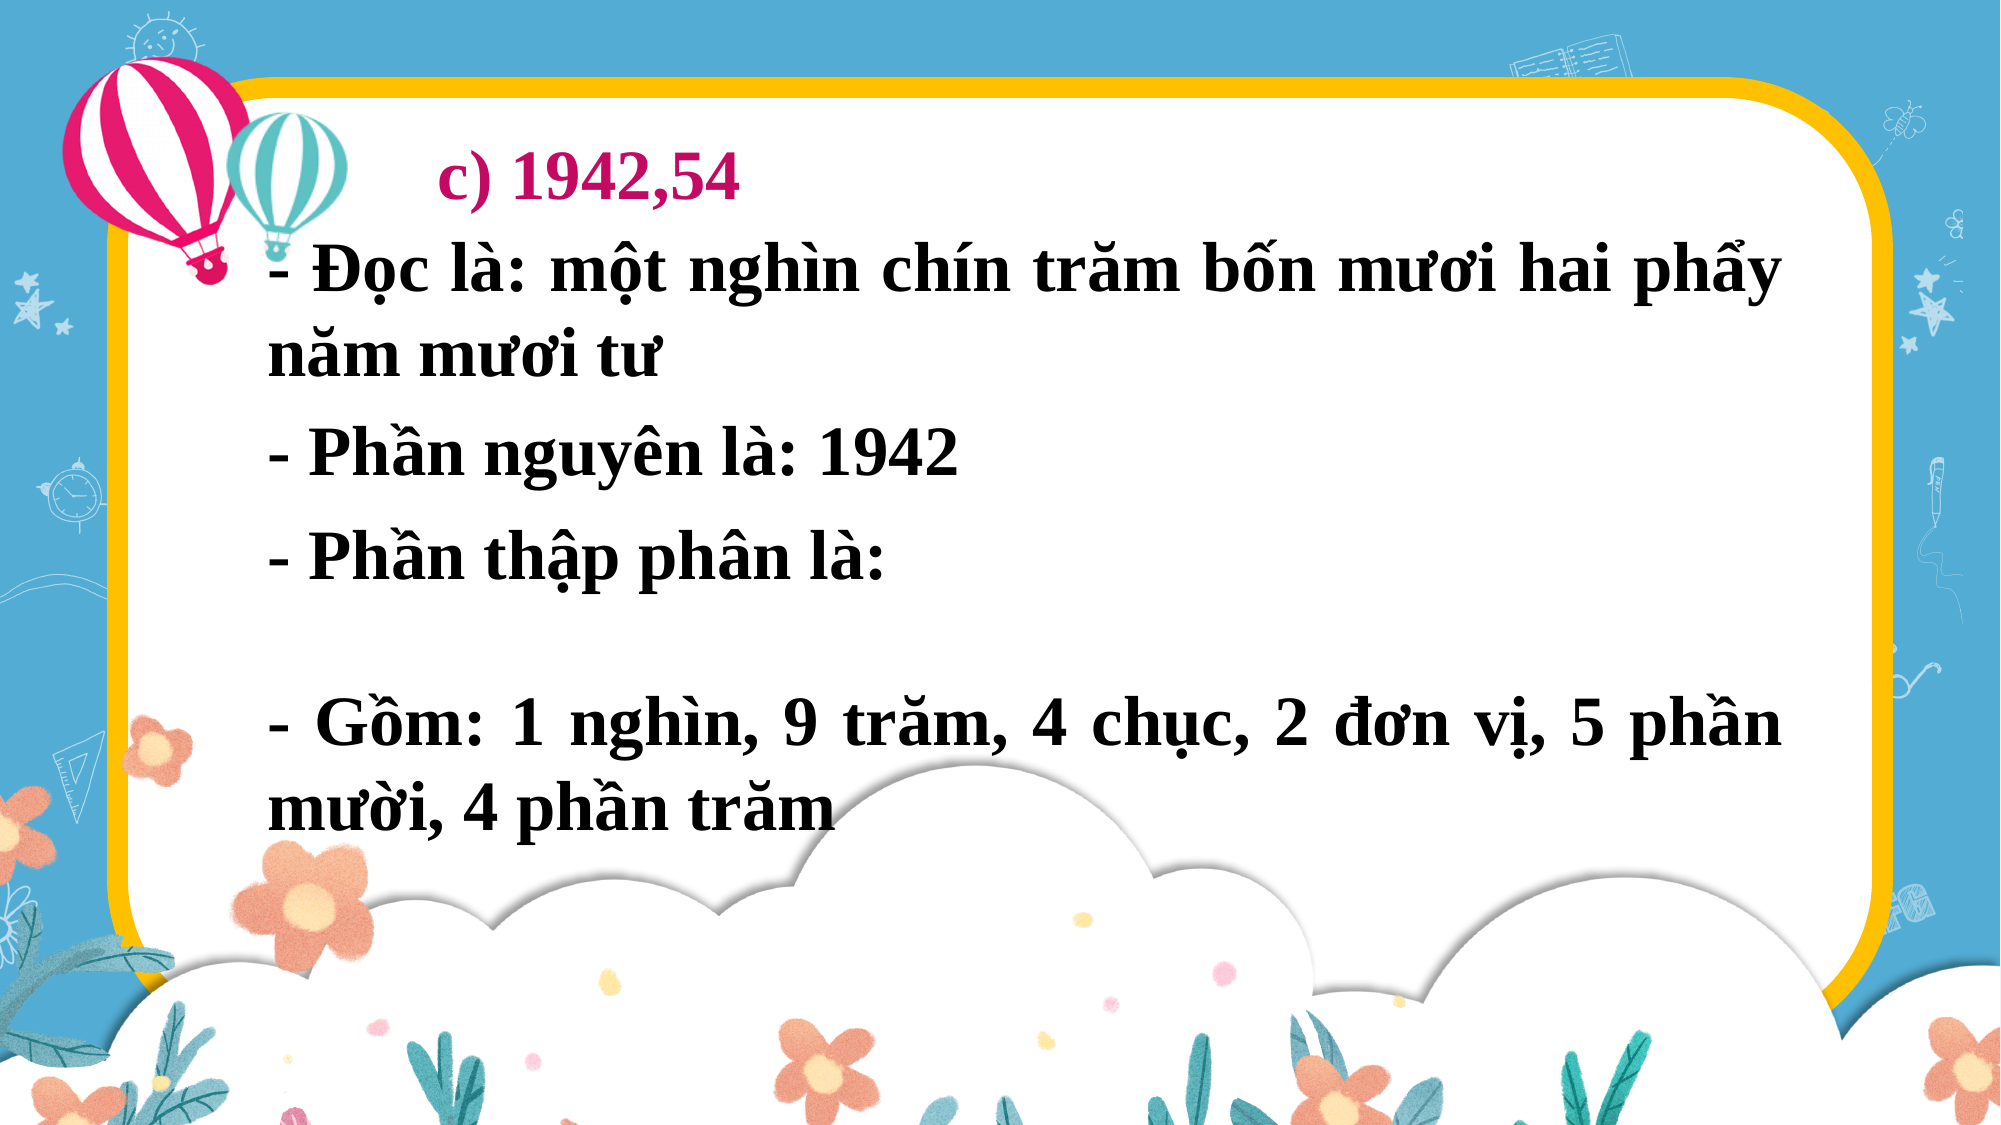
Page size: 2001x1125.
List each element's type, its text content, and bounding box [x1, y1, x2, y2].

text_box - Đọc là: một nghìn chín trăm bốn mươi hai phẩy năm mươi tư [252, 213, 1800, 398]
picture [403, 569, 412, 575]
text_box - Gồm: 1 nghìn, 9 trăm, 4 chục, 2 đơn vị, 5 phần mười, 4 phần trăm [252, 667, 1800, 852]
picture [652, 569, 664, 576]
picture [729, 569, 738, 575]
picture [841, 569, 850, 575]
text_box - Phần nguyên là: 1942 [252, 397, 1464, 498]
text_box c) 1942,54 [423, 121, 1237, 213]
picture [558, 569, 567, 575]
picture [0, 0, 2001, 1125]
picture [595, 569, 607, 576]
